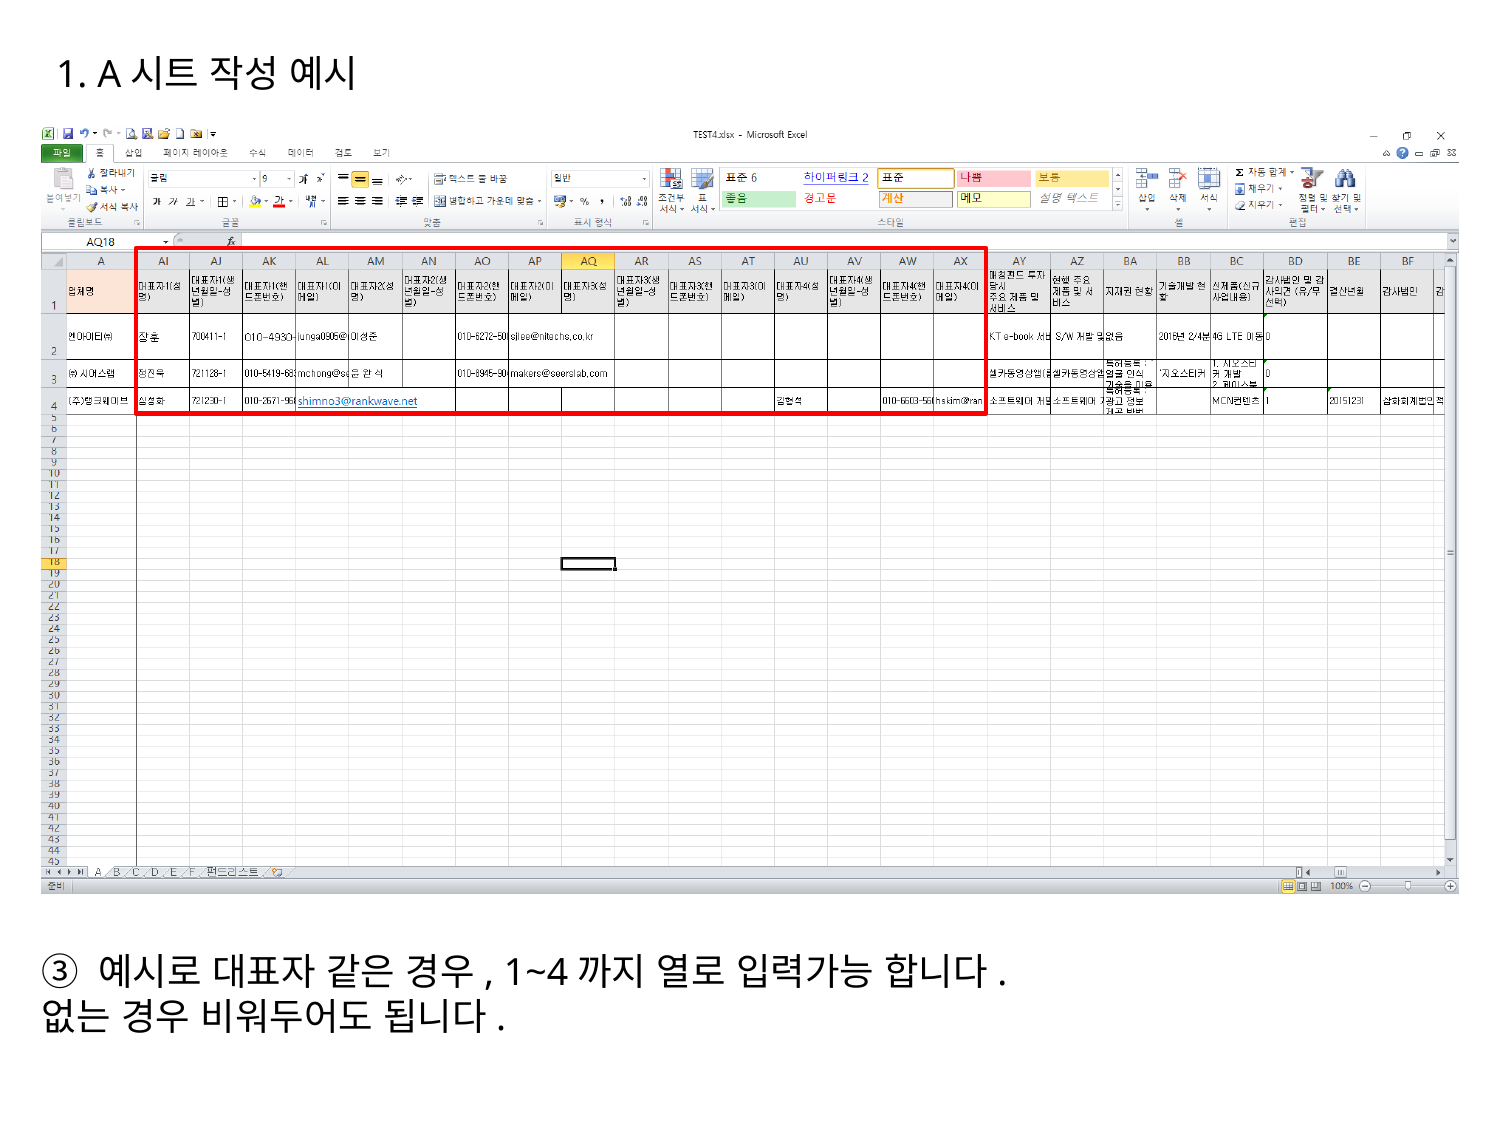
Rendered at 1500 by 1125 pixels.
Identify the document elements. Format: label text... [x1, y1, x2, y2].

text_box ③ 예시로 대표자 같은 경우, 1~4까지 열로 입력가능 합니다. 없는 경우 비워두어도 됩니다. [26, 940, 1474, 1046]
picture [41, 125, 1459, 894]
text_box 1. A시트 작성 예시 [41, 42, 420, 103]
